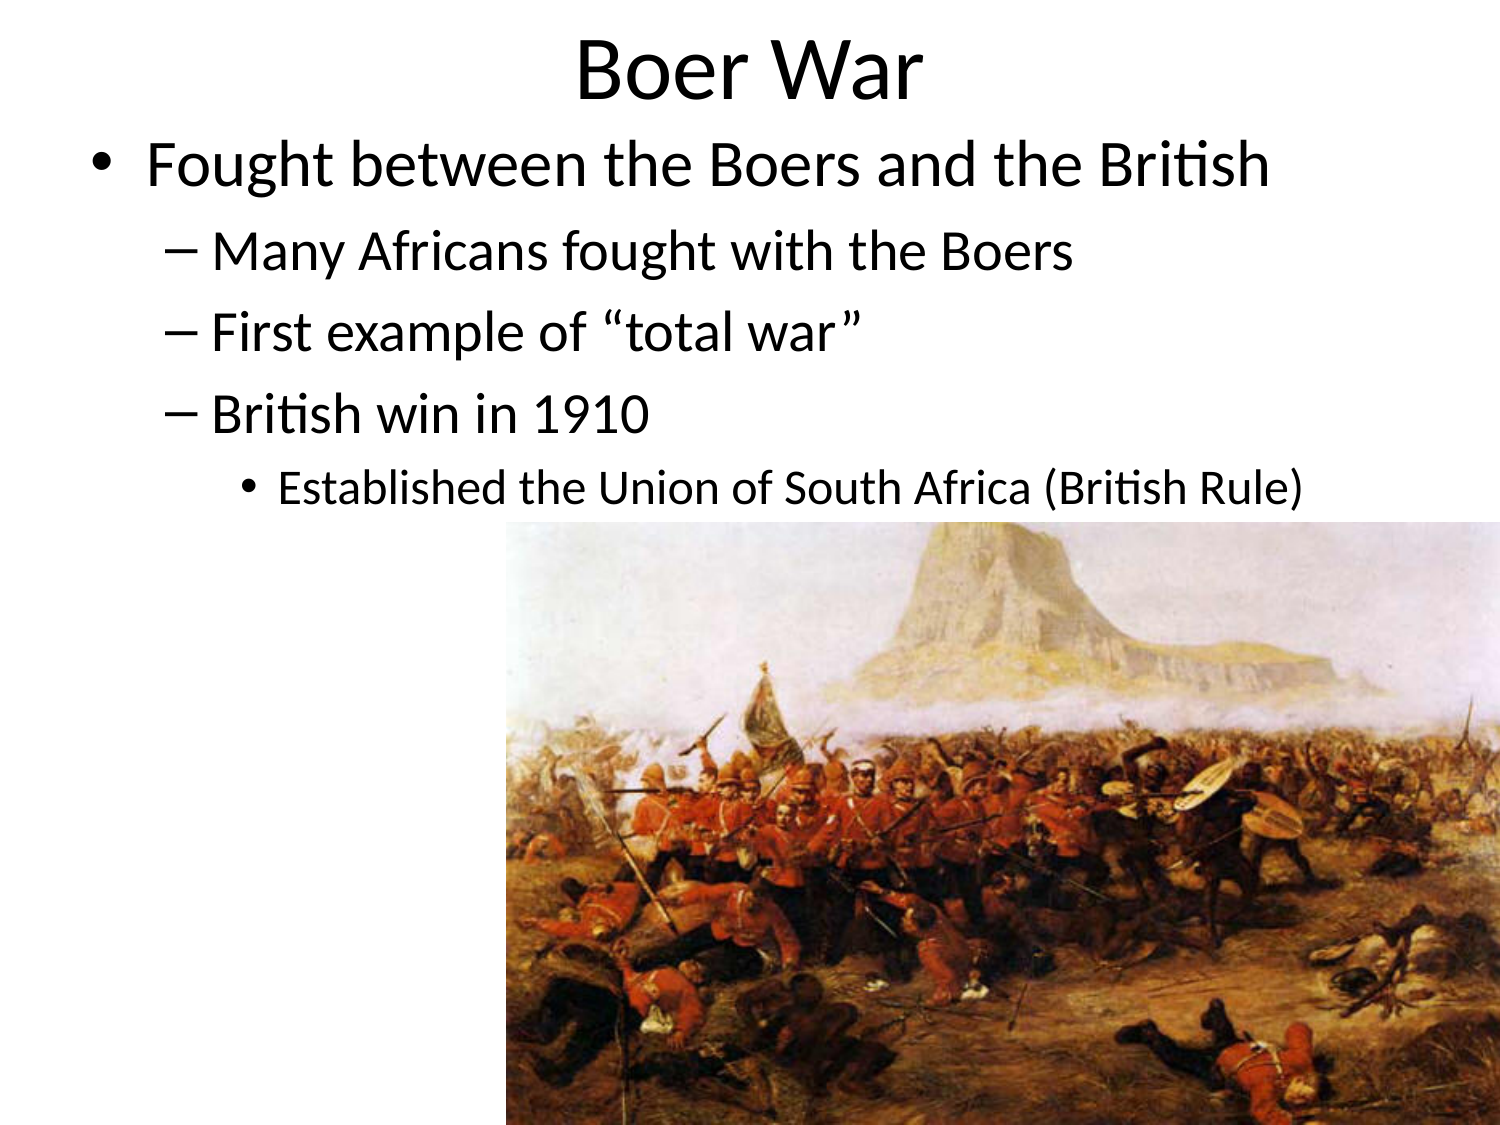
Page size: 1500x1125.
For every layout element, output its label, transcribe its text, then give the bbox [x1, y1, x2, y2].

picture [505, 522, 1500, 1125]
title Boer War [75, 0, 1425, 112]
list Fought between the Boers and the British Many Africans fought with the Boers First example of “total war” British win in 1910 Established the Union of South Africa (British Rule) [75, 112, 1425, 600]
